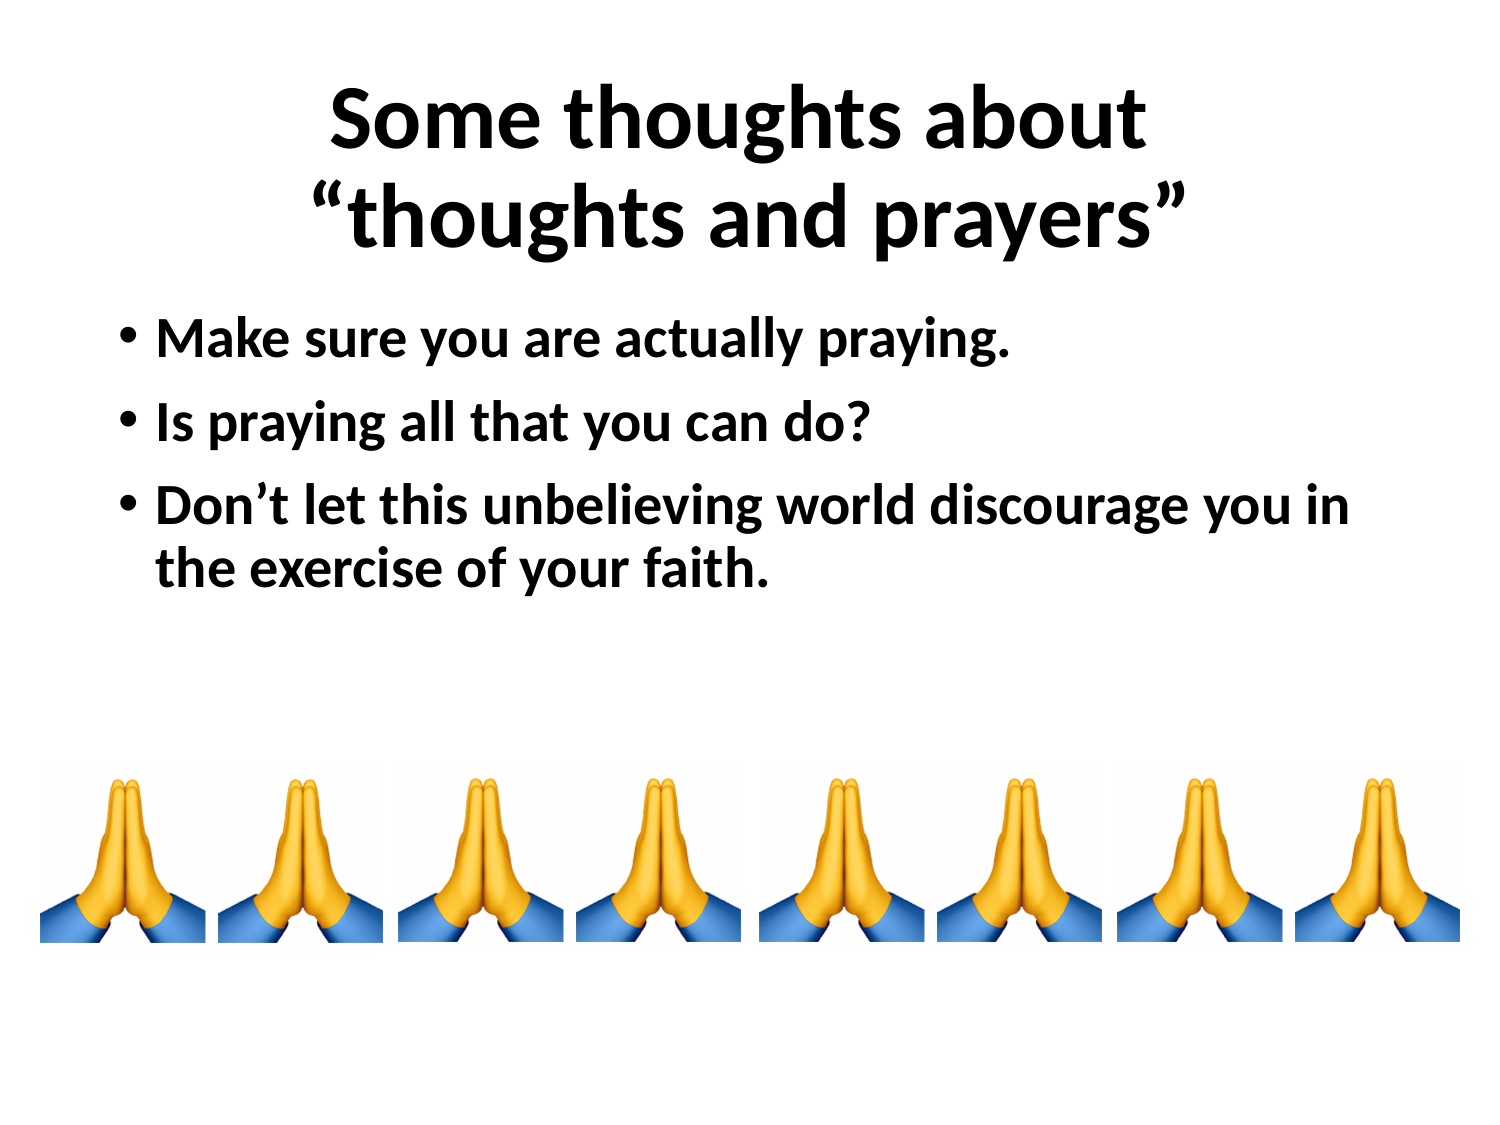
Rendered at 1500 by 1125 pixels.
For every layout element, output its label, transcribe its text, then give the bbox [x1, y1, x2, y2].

picture [40, 766, 383, 953]
picture [759, 765, 1102, 952]
picture [398, 765, 741, 952]
picture [1117, 765, 1460, 952]
title Some thoughts about “thoughts and prayers” [103, 59, 1397, 278]
list Make sure you are actually praying. Is praying all that you can do? Don’t let this unbelieving world discourage you in the exercise of your faith. [103, 299, 1397, 1014]
